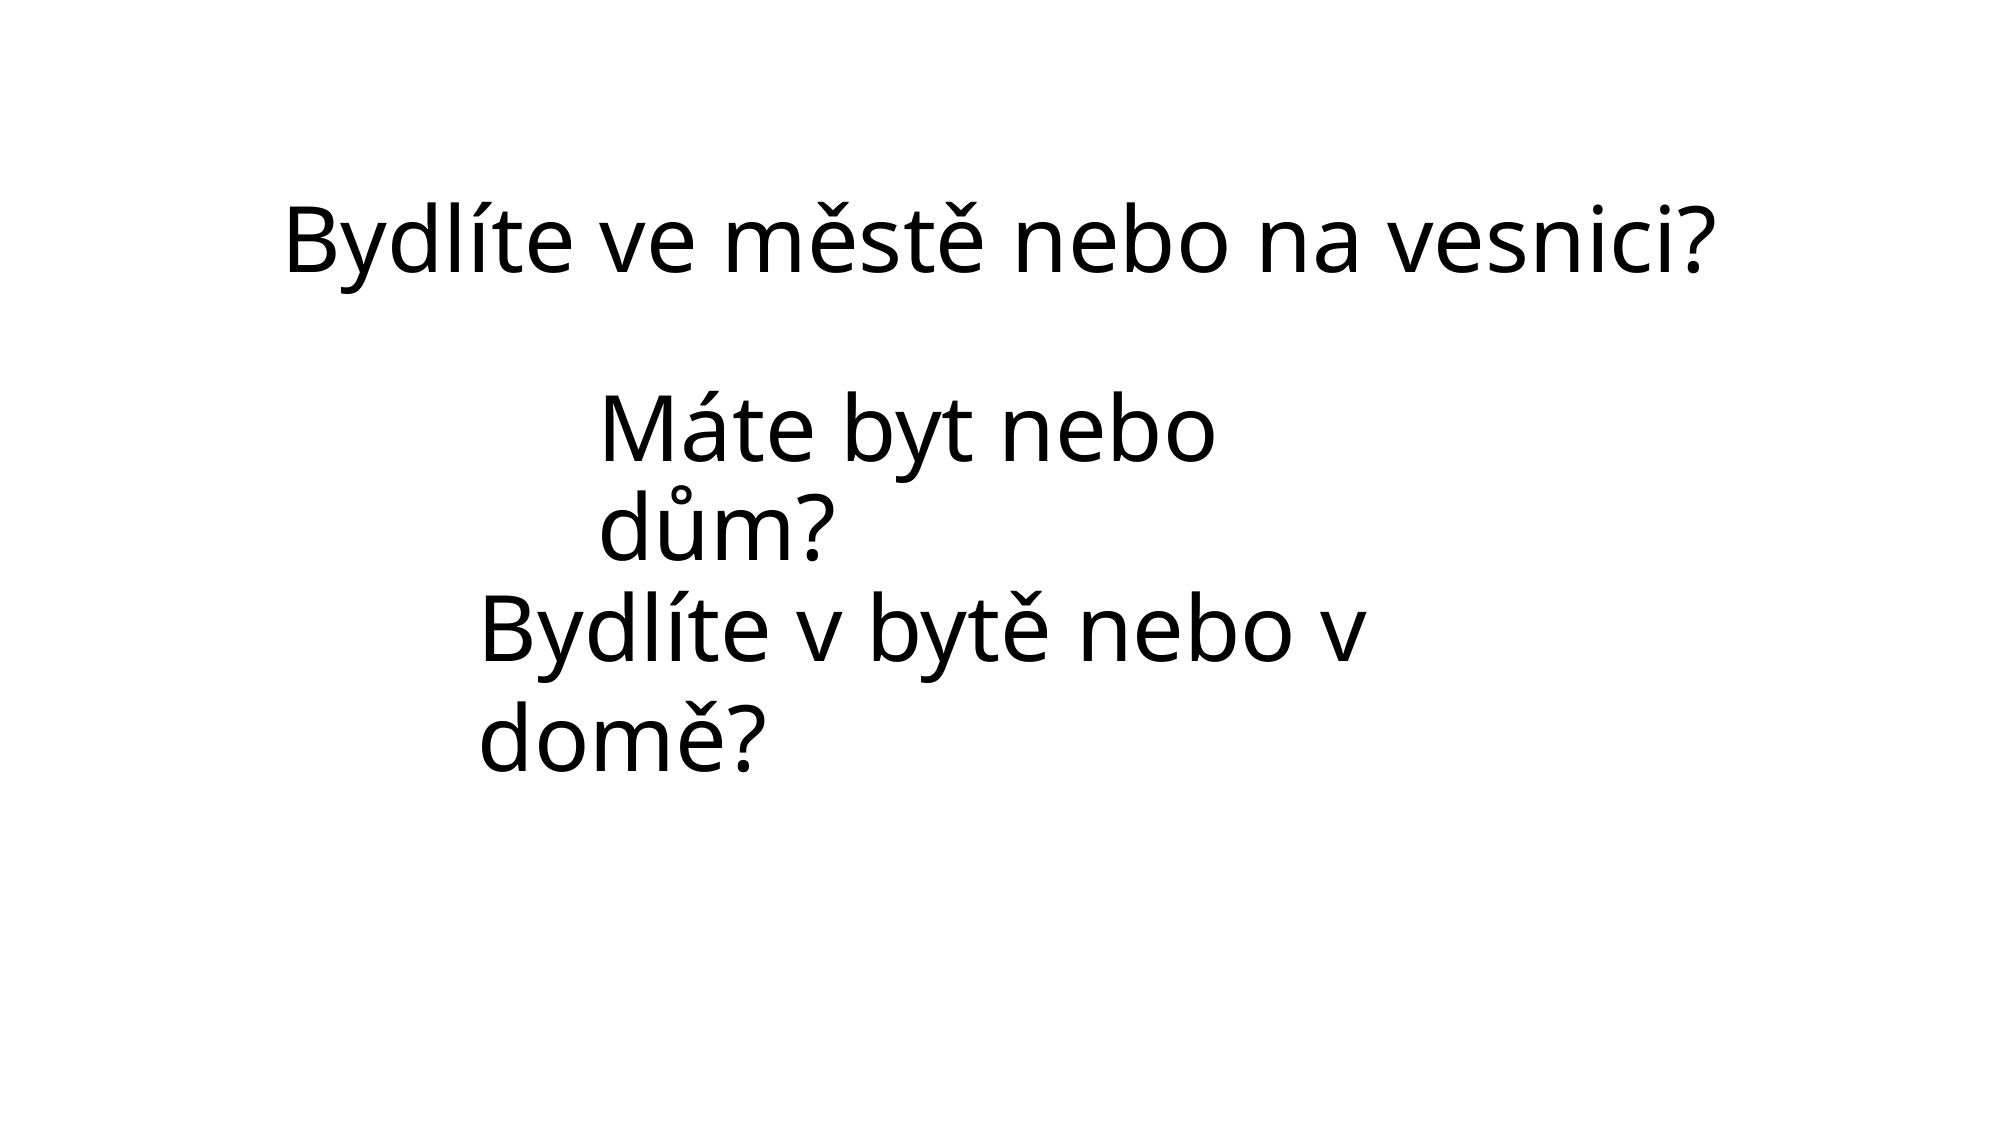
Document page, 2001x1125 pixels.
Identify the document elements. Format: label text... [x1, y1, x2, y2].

text_box Bydlíte ve městě nebo na vesnici? [266, 173, 1734, 299]
text_box Bydlíte v bytě nebo v domě? [463, 562, 1537, 798]
title Máte byt nebo dům? [582, 372, 1418, 562]
